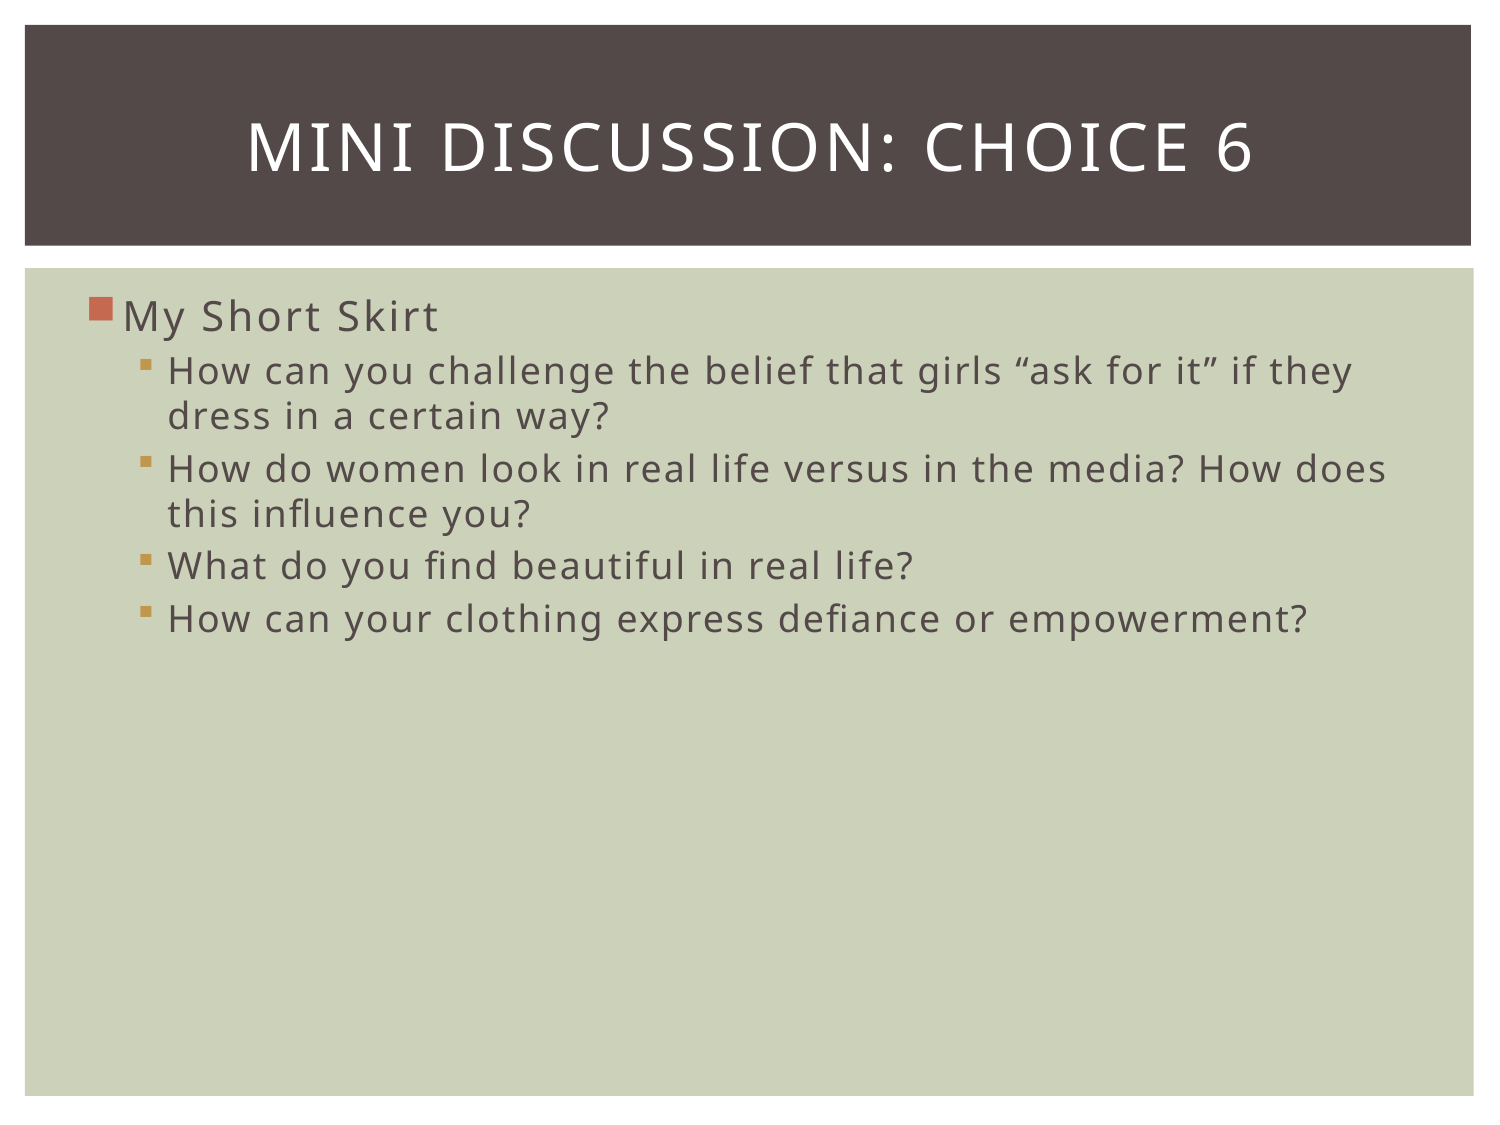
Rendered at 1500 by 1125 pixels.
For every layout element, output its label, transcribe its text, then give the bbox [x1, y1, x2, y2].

title Mini Discussion: Choice 6 [62, 58, 1438, 232]
list My Short Skirt How can you challenge the belief that girls “ask for it” if they dress in a certain way? How do women look in real life versus in the media? How does this influence you? What do you find beautiful in real life? How can your clothing express defiance or empowerment? [62, 281, 1442, 1005]
